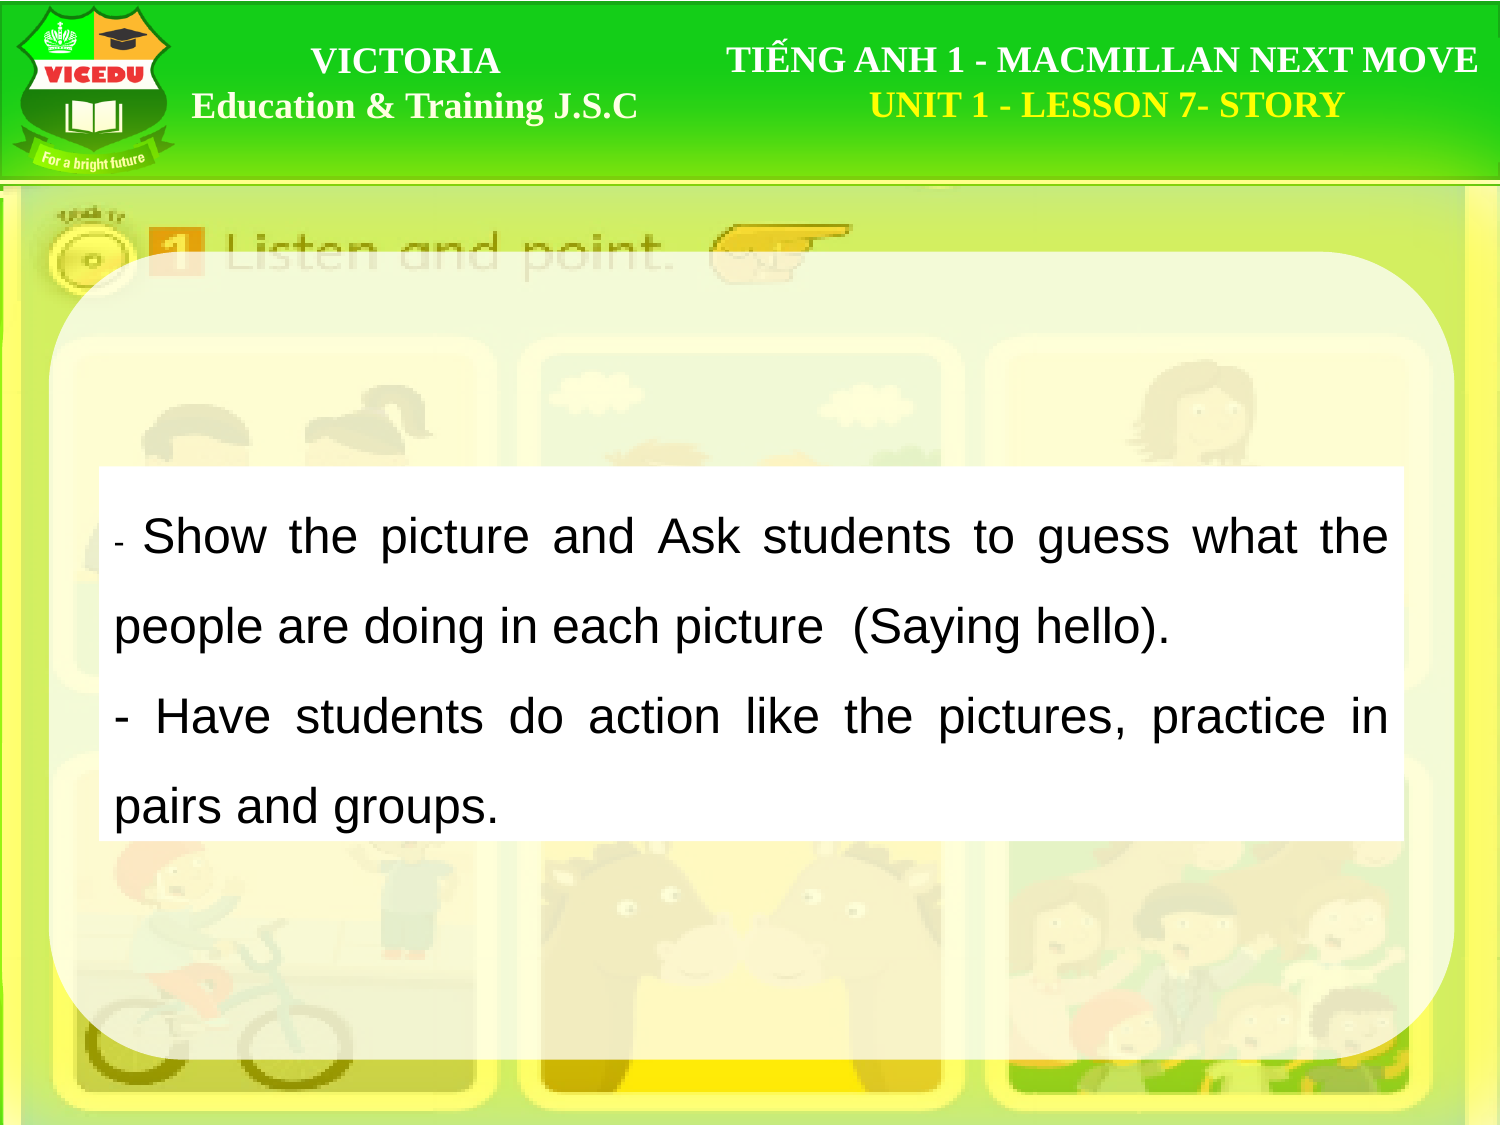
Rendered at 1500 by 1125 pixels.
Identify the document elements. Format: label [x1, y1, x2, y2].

picture [2, 186, 1500, 1125]
picture [12, 5, 175, 118]
